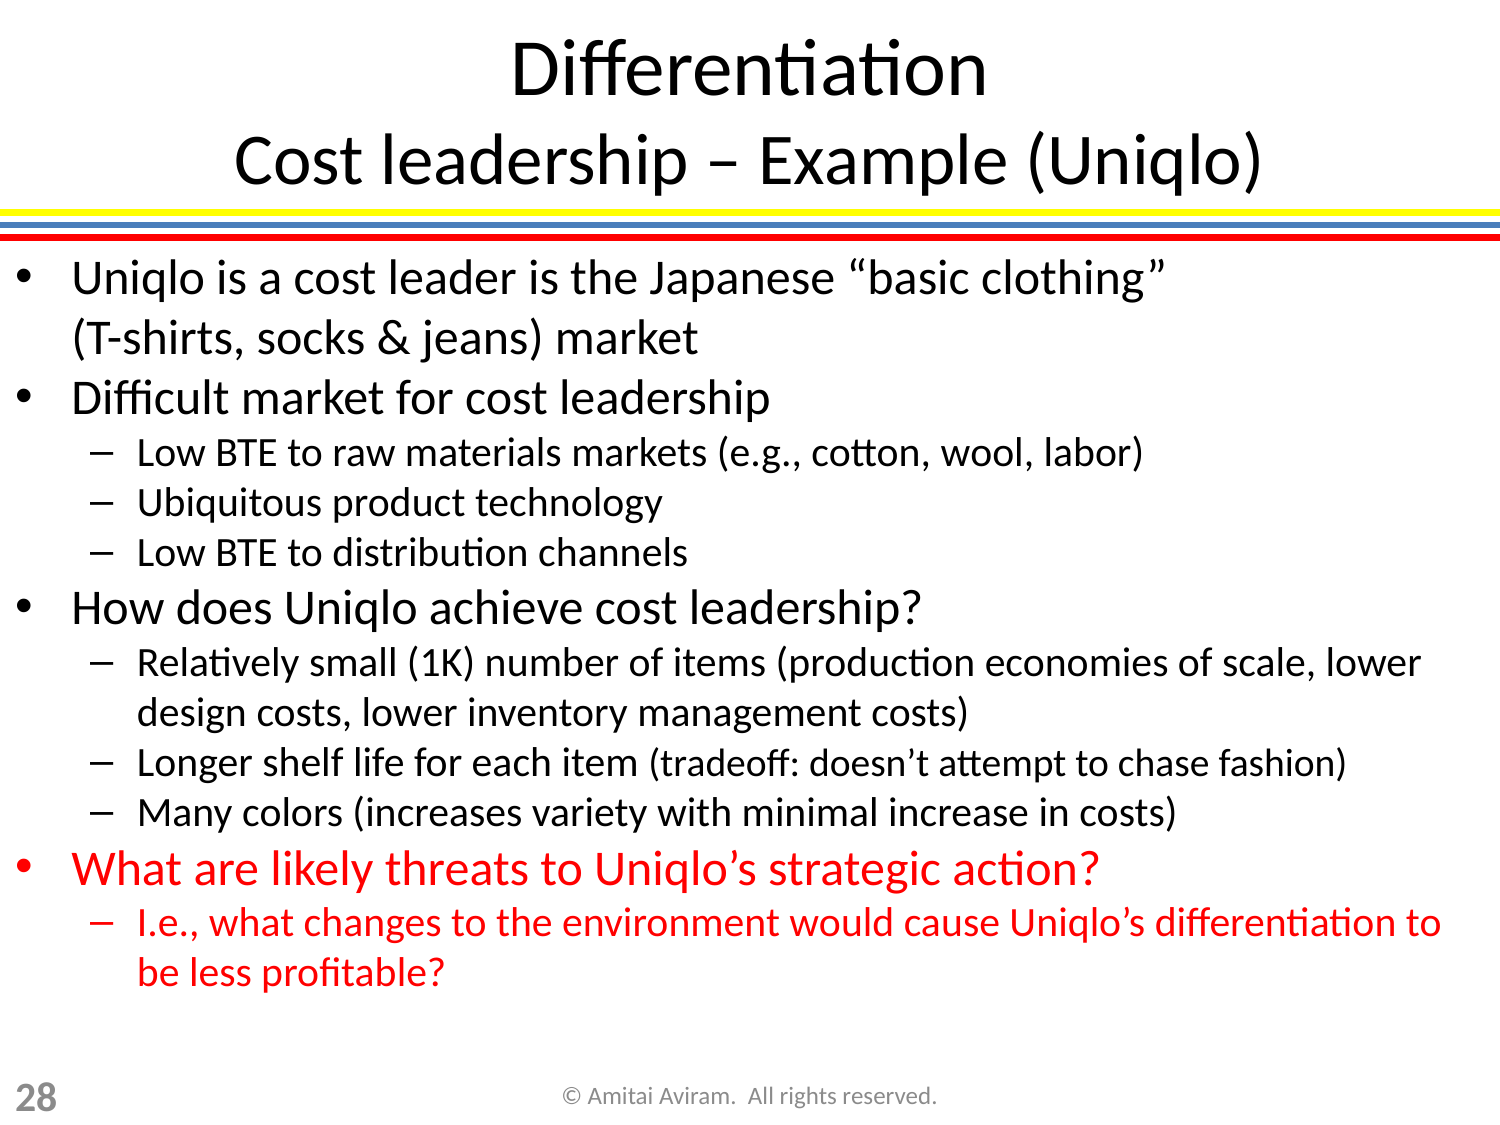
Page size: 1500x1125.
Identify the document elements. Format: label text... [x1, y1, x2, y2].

title Differentiation Cost leadership – Example (Uniqlo) [0, 0, 1500, 213]
footer © Amitai Aviram. All rights reserved. [512, 1065, 988, 1125]
list Uniqlo is a cost leader is the Japanese “basic clothing” (T-shirts, socks & jeans) market Difficult market for cost leadership Low BTE to raw materials markets (e.g., cotton, wool, labor) Ubiquitous product technology Low BTE to distribution channels How does Uniqlo achieve cost leadership? Relatively small (1K) number of items (production economies of scale, lower design costs, lower inventory management costs) Longer shelf life for each item (tradeoff: doesn’t attempt to chase fashion) Many colors (increases variety with minimal increase in costs) What are likely threats to Uniqlo’s strategic action? I.e., what changes to the environment would cause Uniqlo’s differentiation to be less profitable? [0, 237, 1500, 1088]
slide_number 28 [0, 1065, 100, 1125]
